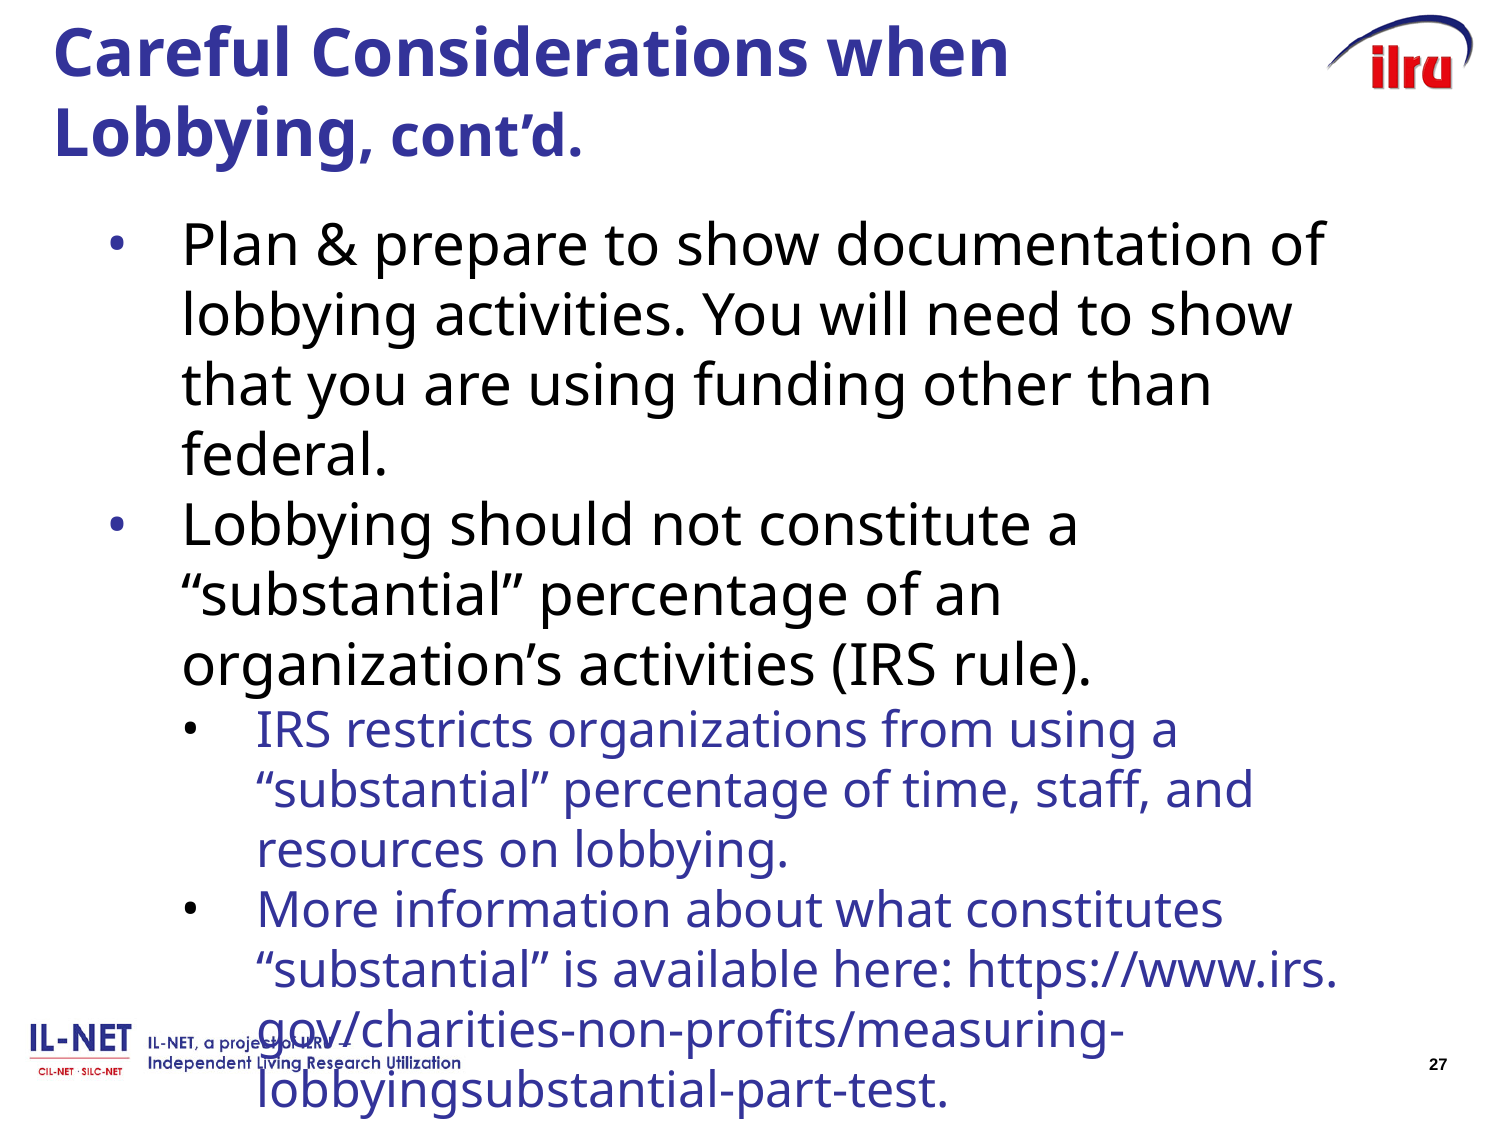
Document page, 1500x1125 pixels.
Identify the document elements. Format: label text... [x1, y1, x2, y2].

picture [12, 1005, 478, 1092]
list Plan & prepare to show documentation of lobbying activities. You will need to show that you are using funding other than federal. Lobbying should not constitute a “substantial” percentage of an organization’s activities (IRS rule). IRS restricts organizations from using a “substantial” percentage of time, staff, and resources on lobbying. More information about what constitutes “substantial” is available here: https://www.irs. gov/charities-non-profits/measuring-lobbyingsubstantial-part-test. [75, 200, 1413, 963]
title Careful Considerations when Lobbying, cont’d. [37, 24, 1338, 155]
picture [1325, 12, 1488, 90]
